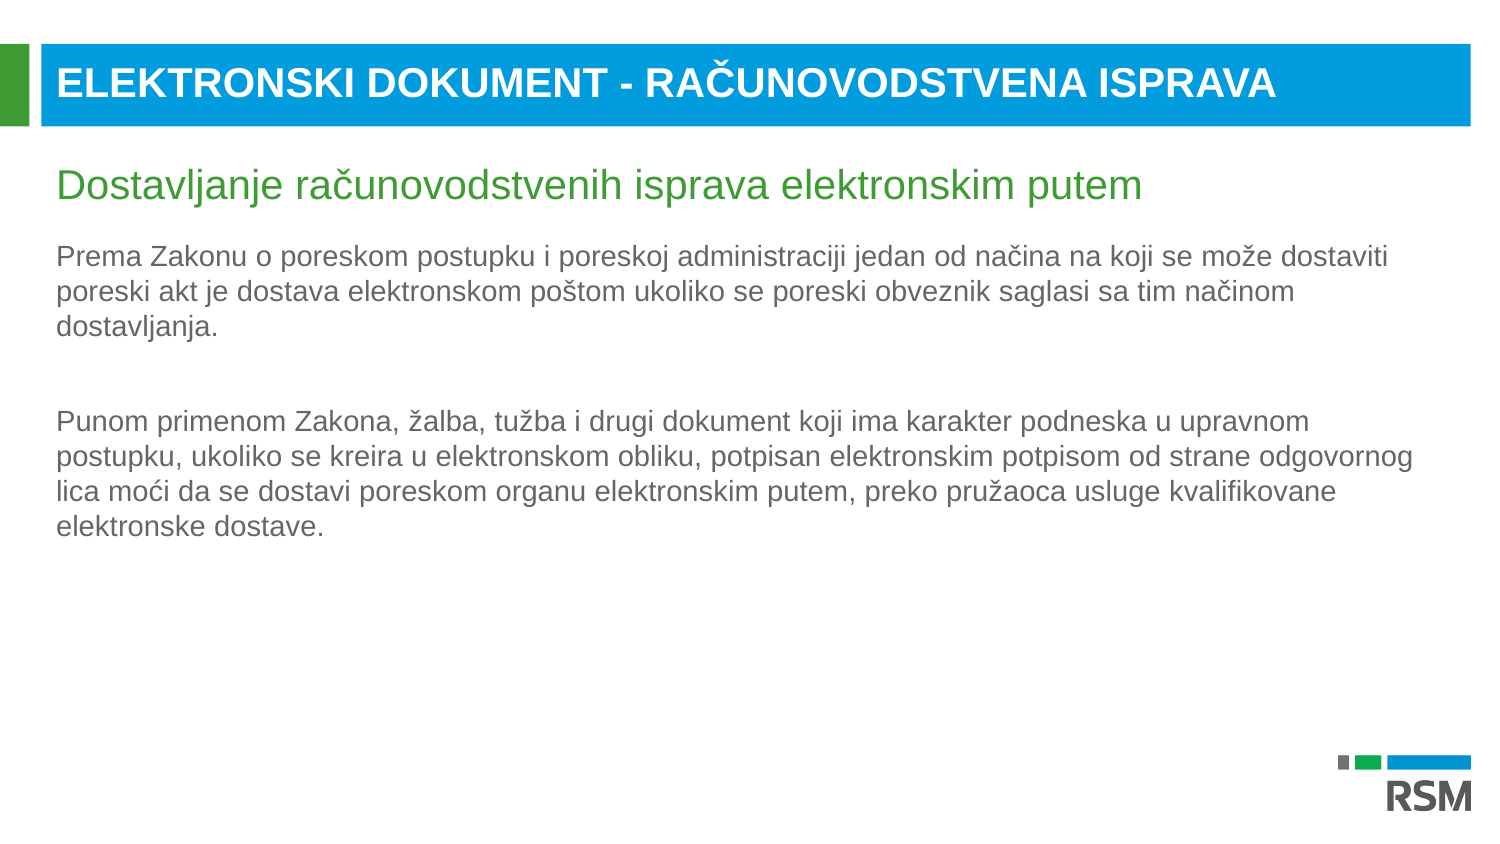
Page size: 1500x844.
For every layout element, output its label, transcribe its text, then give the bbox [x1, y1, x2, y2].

picture [1338, 755, 1471, 812]
text_box Prema Zakonu o poreskom postupku i poreskoj administraciji jedan od načina na koji se može dostaviti poreski akt je dostava elektronskom poštom ukoliko se poreski obveznik saglasi sa tim načinom dostavljanja. Punom primenom Zakona, žalba, tužba i drugi dokument koji ima karakter podneska u upravnom postupku, ukoliko se kreira u elektronskom obliku, potpisan elektronskim potpisom od strane odgovornog lica moći da se dostavi poreskom organu elektronskim putem, preko pružaoca usluge kvalifikovane elektronske dostave. [41, 229, 1442, 550]
list Dostavljanje računovodstvenih isprava elektronskim putem [41, 150, 1471, 230]
list ELEKTRONSKI DOKUMENT - RAČUNOVODSTVENA ISPRAVA [41, 58, 1459, 103]
